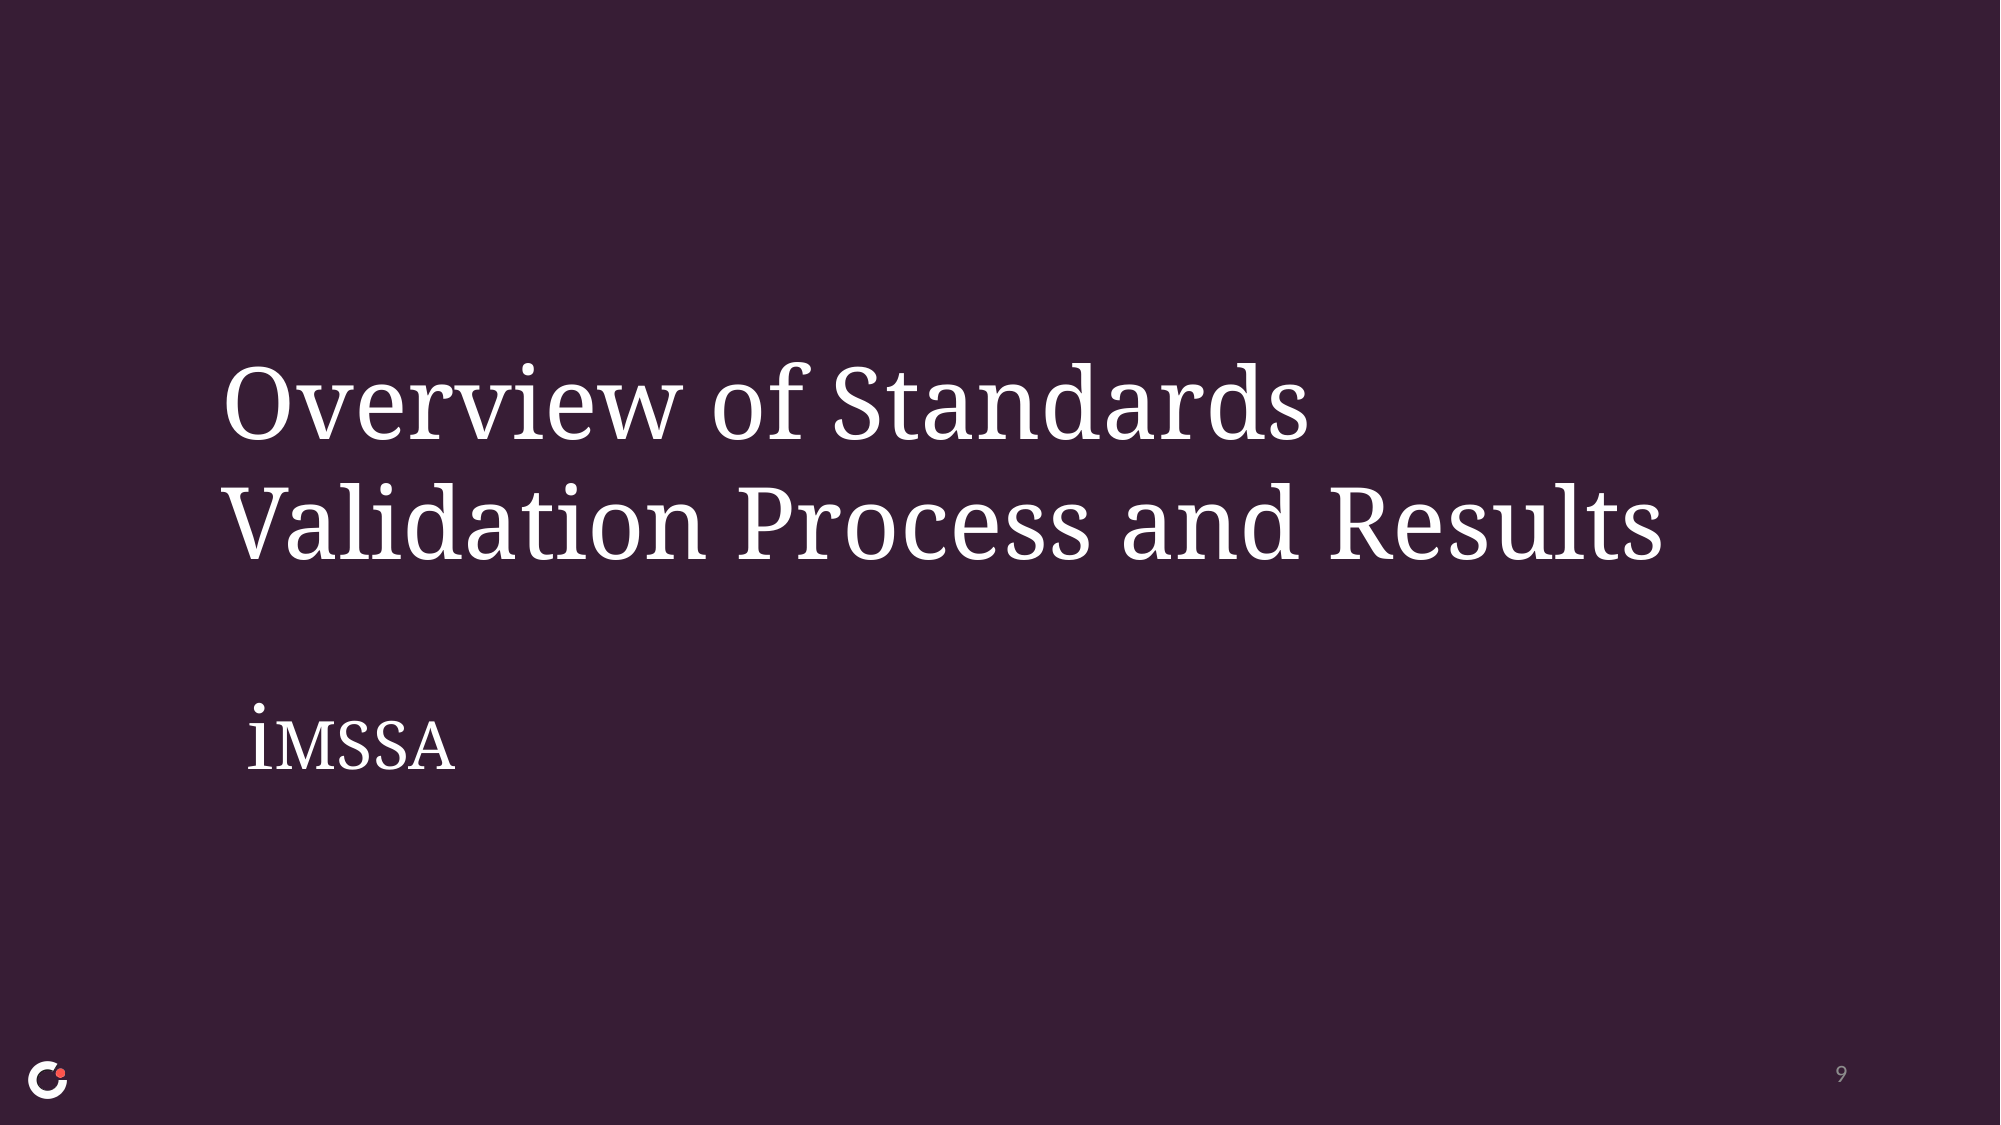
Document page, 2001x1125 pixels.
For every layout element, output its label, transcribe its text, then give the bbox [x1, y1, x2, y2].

picture [28, 1061, 67, 1099]
slide_number 9 [1412, 1042, 1863, 1103]
title Overview of Standards Validation Process and Results iMSSA [206, 332, 1794, 793]
